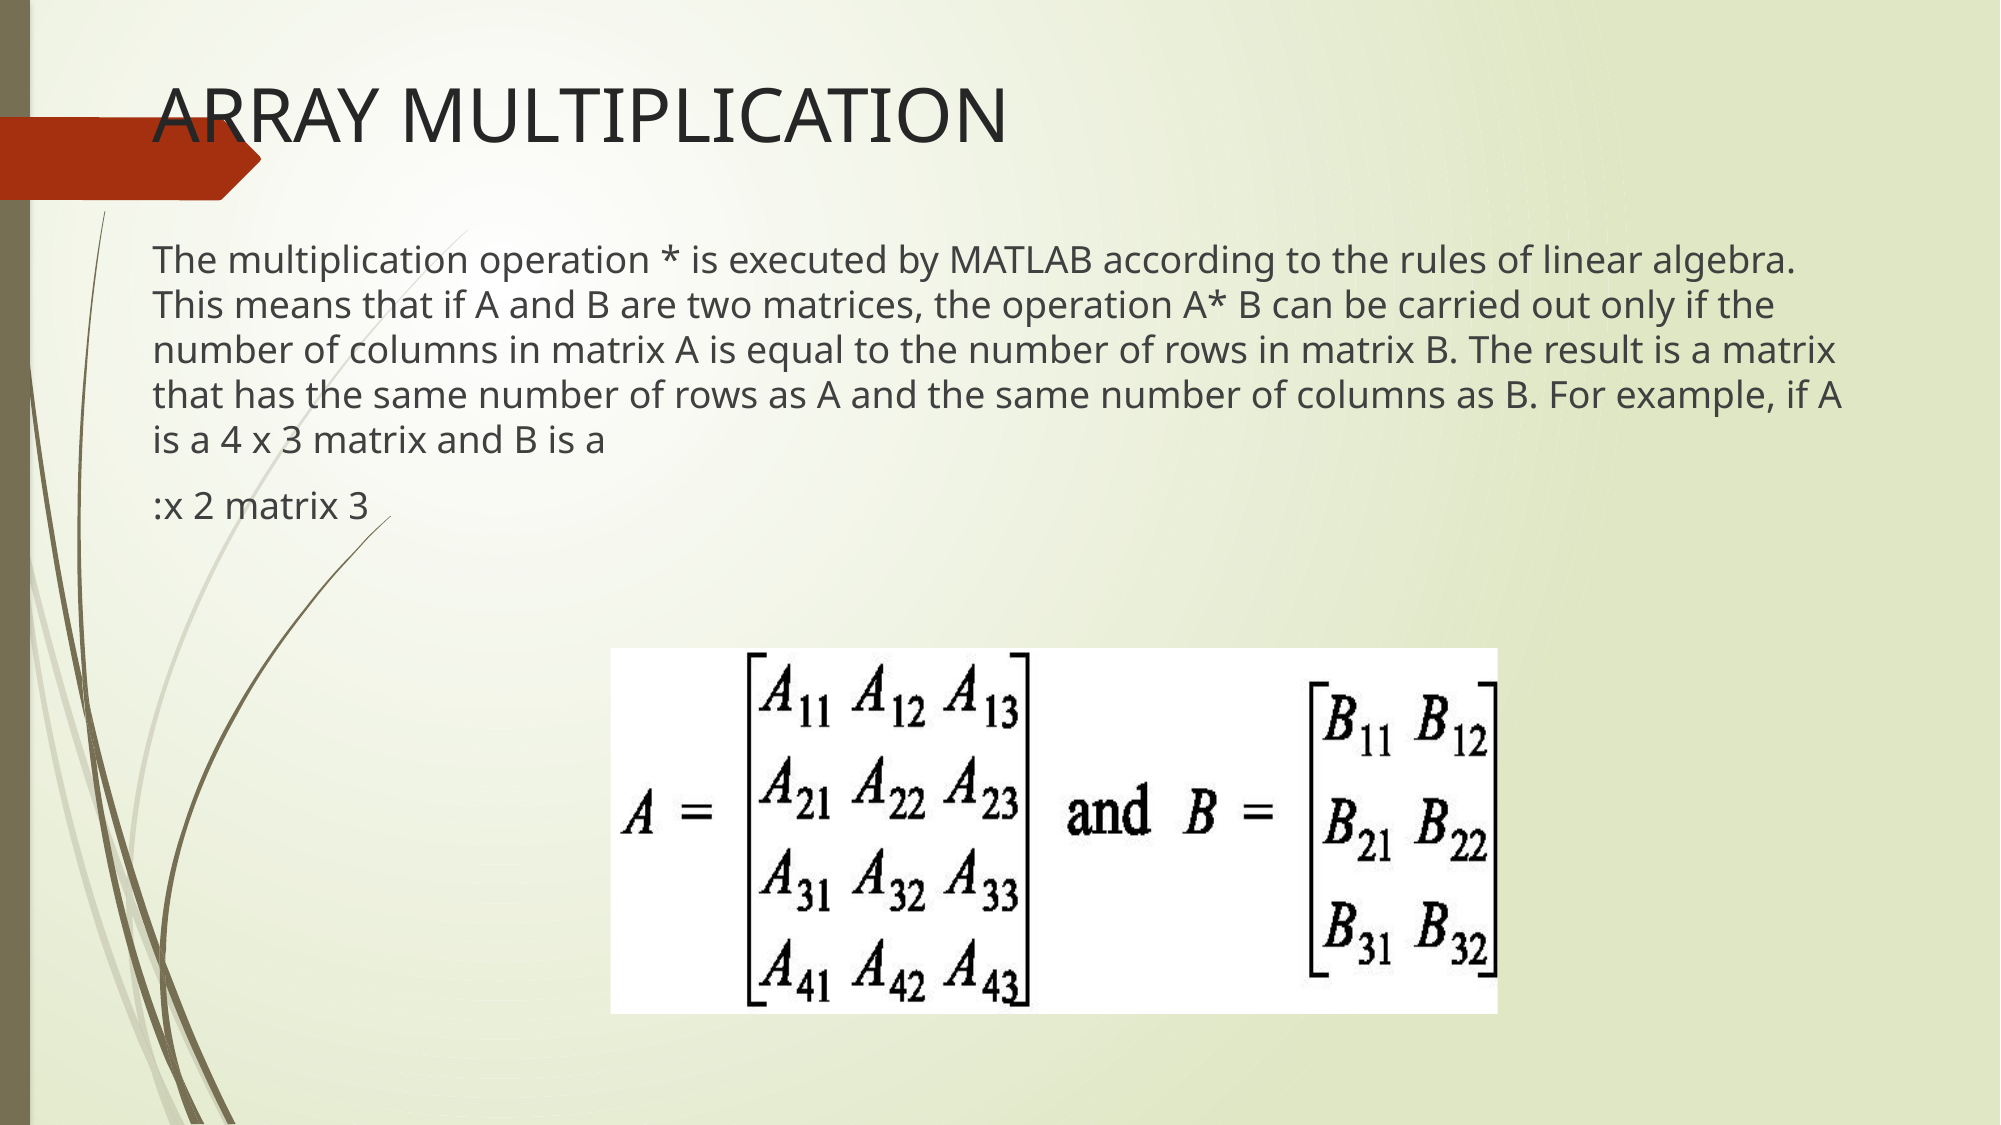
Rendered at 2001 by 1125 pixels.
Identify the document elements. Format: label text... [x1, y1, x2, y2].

picture [610, 648, 1498, 1014]
title ARRAY MULTIPLICATION [137, 59, 1863, 228]
list The multiplication operation * is executed by MATLAB according to the rules of linear algebra. This means that if A and B are two matrices, the operation A* B can be carried out only if the number of columns in matrix A is equal to the number of rows in matrix B. The result is a matrix that has the same number of rows as A and the same number of columns as B. For example, if A is a 4 x 3 matrix and B is a 3 x 2 matrix: [137, 228, 1863, 1014]
